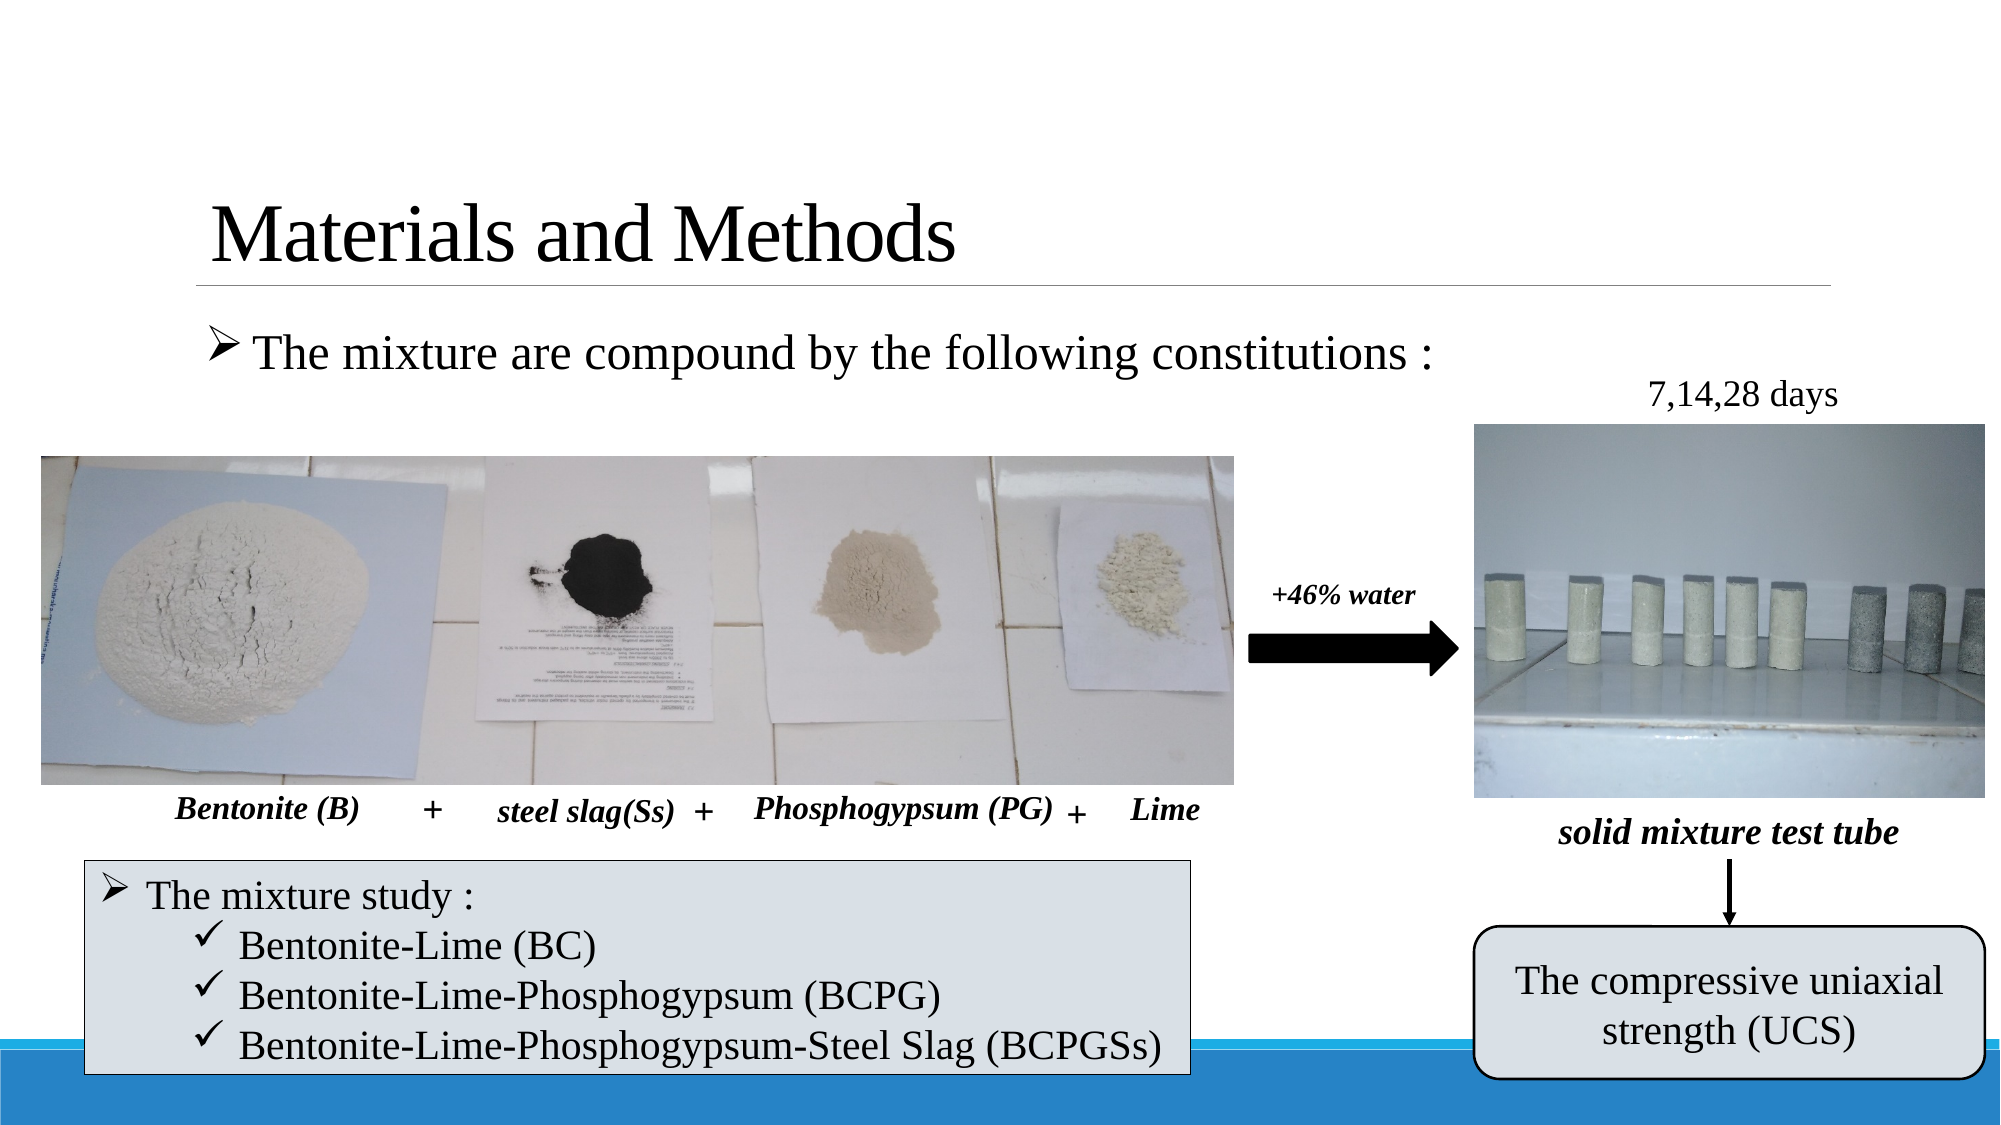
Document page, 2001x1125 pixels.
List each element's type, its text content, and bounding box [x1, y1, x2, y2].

text_box steel slag(Ss) [483, 794, 678, 837]
text_box The mixture are compound by the following constitutions : [190, 311, 1462, 387]
text_box +46% water [1256, 567, 1439, 618]
picture [1473, 424, 1986, 798]
text_box 7,14,28 days [1632, 361, 1864, 421]
text_box solid mixture test tube [1543, 806, 1916, 860]
text_box + [407, 794, 456, 838]
picture [41, 455, 1234, 785]
text_box Phosphogypsum (PG) [739, 794, 1051, 834]
text_box The compressive uniaxial strength (UCS) [1472, 924, 1987, 1081]
text_box Bentonite (B) [160, 794, 384, 834]
text_box + [1051, 794, 1111, 843]
title Materials and Methods [195, 47, 1830, 286]
text_box [1248, 620, 1459, 677]
text_box The mixture study : Bentonite-Lime (BC) Bentonite-Lime-Phosphogypsum (BCPG) Bentonite-Lime-Phosphogypsum-Steel Slag (BCPGSs) [84, 860, 1191, 1075]
text_box Lime [1115, 794, 1216, 835]
text_box + [678, 794, 738, 840]
